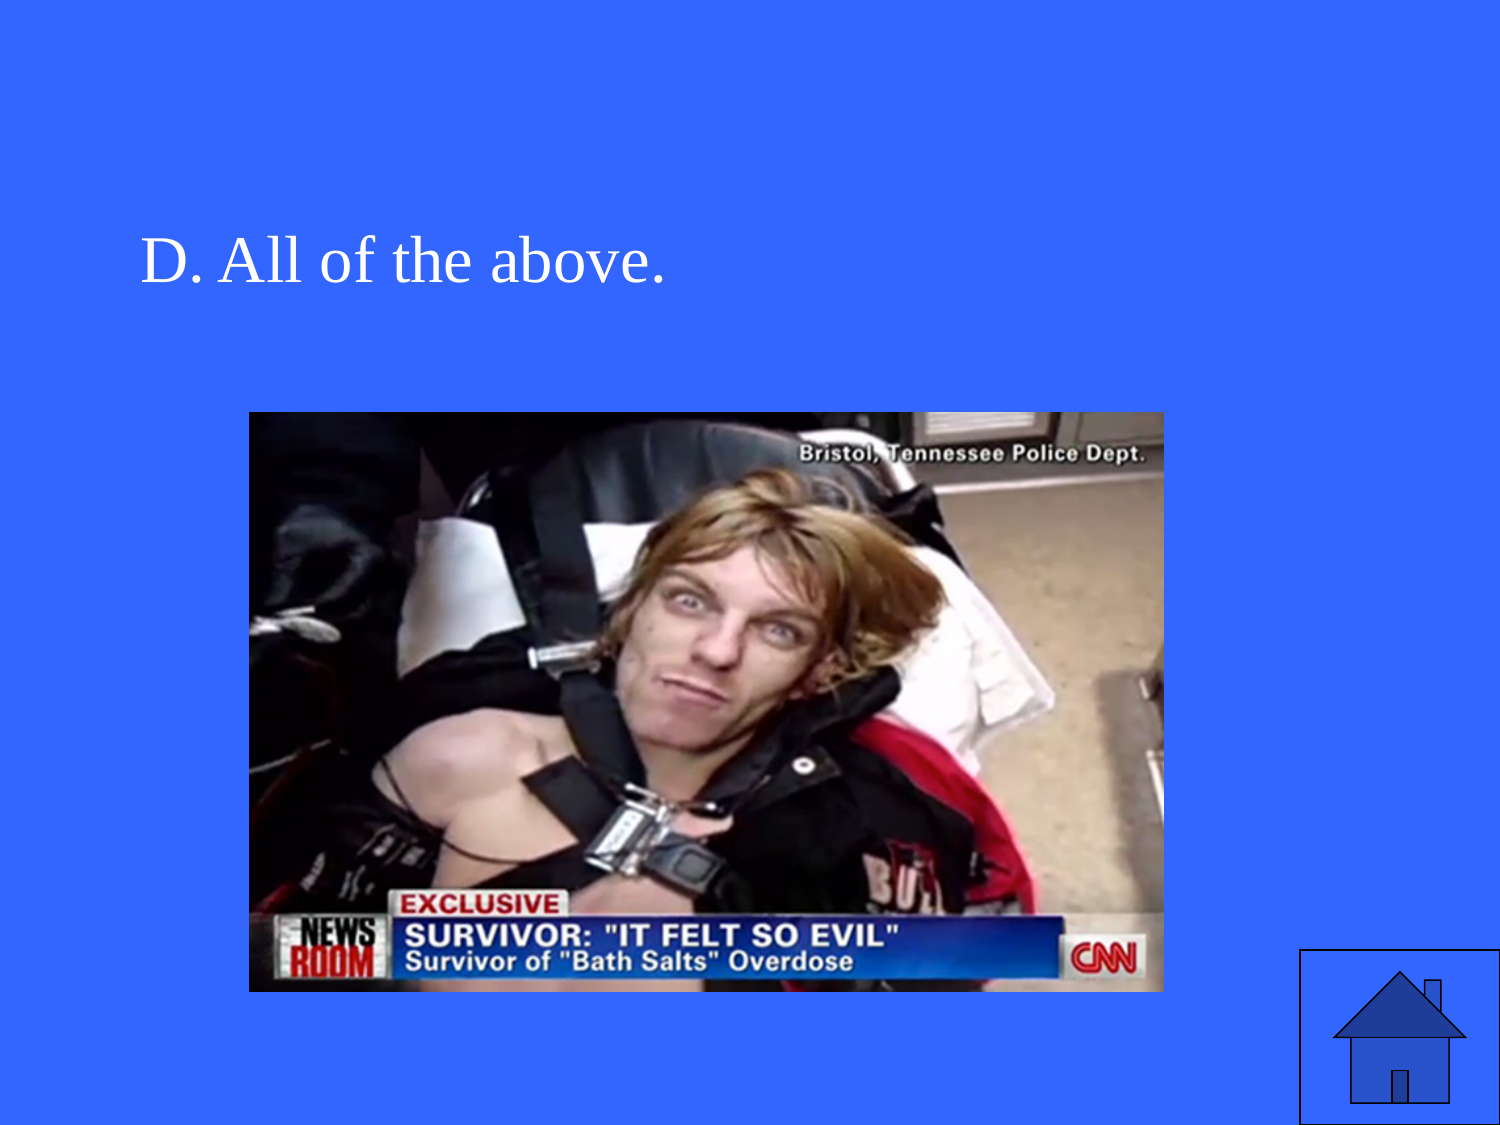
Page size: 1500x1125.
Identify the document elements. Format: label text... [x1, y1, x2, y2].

picture [249, 412, 1164, 992]
title D. All of the above. [125, 162, 1400, 350]
text_box [1299, 950, 1500, 1125]
